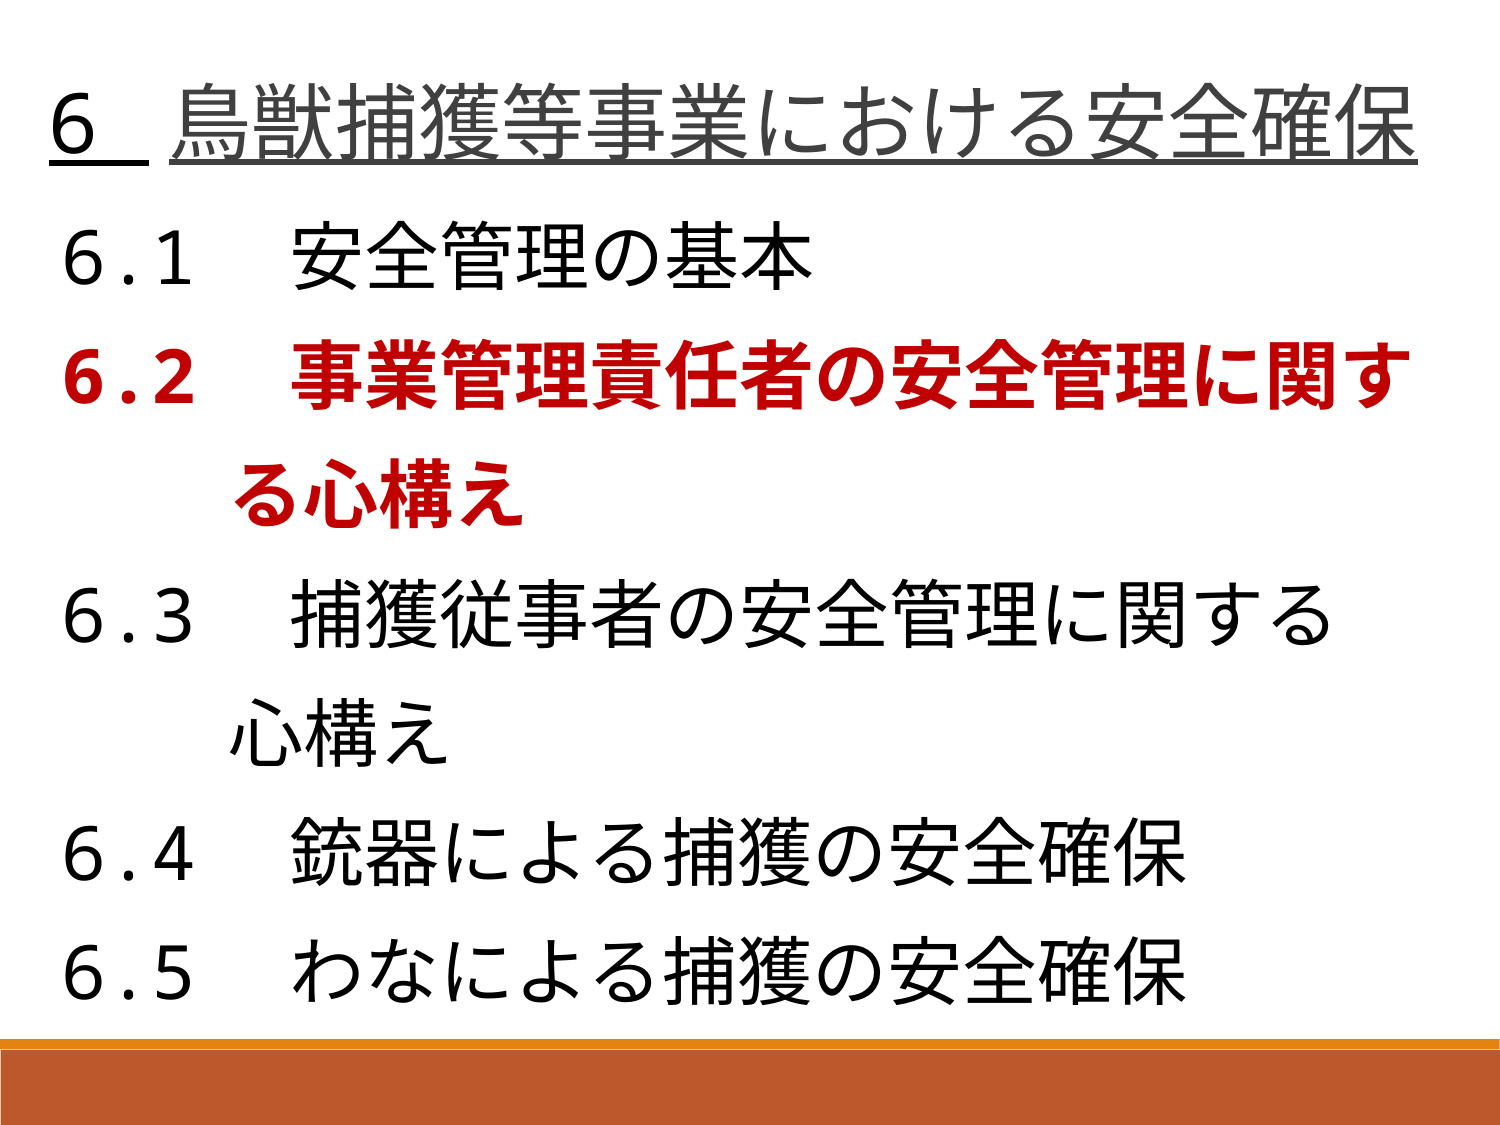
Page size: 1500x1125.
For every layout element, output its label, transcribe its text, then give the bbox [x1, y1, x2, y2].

text_box 6 鳥獣捕獲等事業における安全確保 [0, 62, 1433, 178]
text_box 6.1 安全管理の基本 6.2 事業管理責任者の安全管理に関す る心構え 6.3 捕獲従事者の安全管理に関する 心構え 6.4 銃器による捕獲の安全確保 6.5 わなによる捕獲の安全確保 [29, 202, 1483, 1012]
